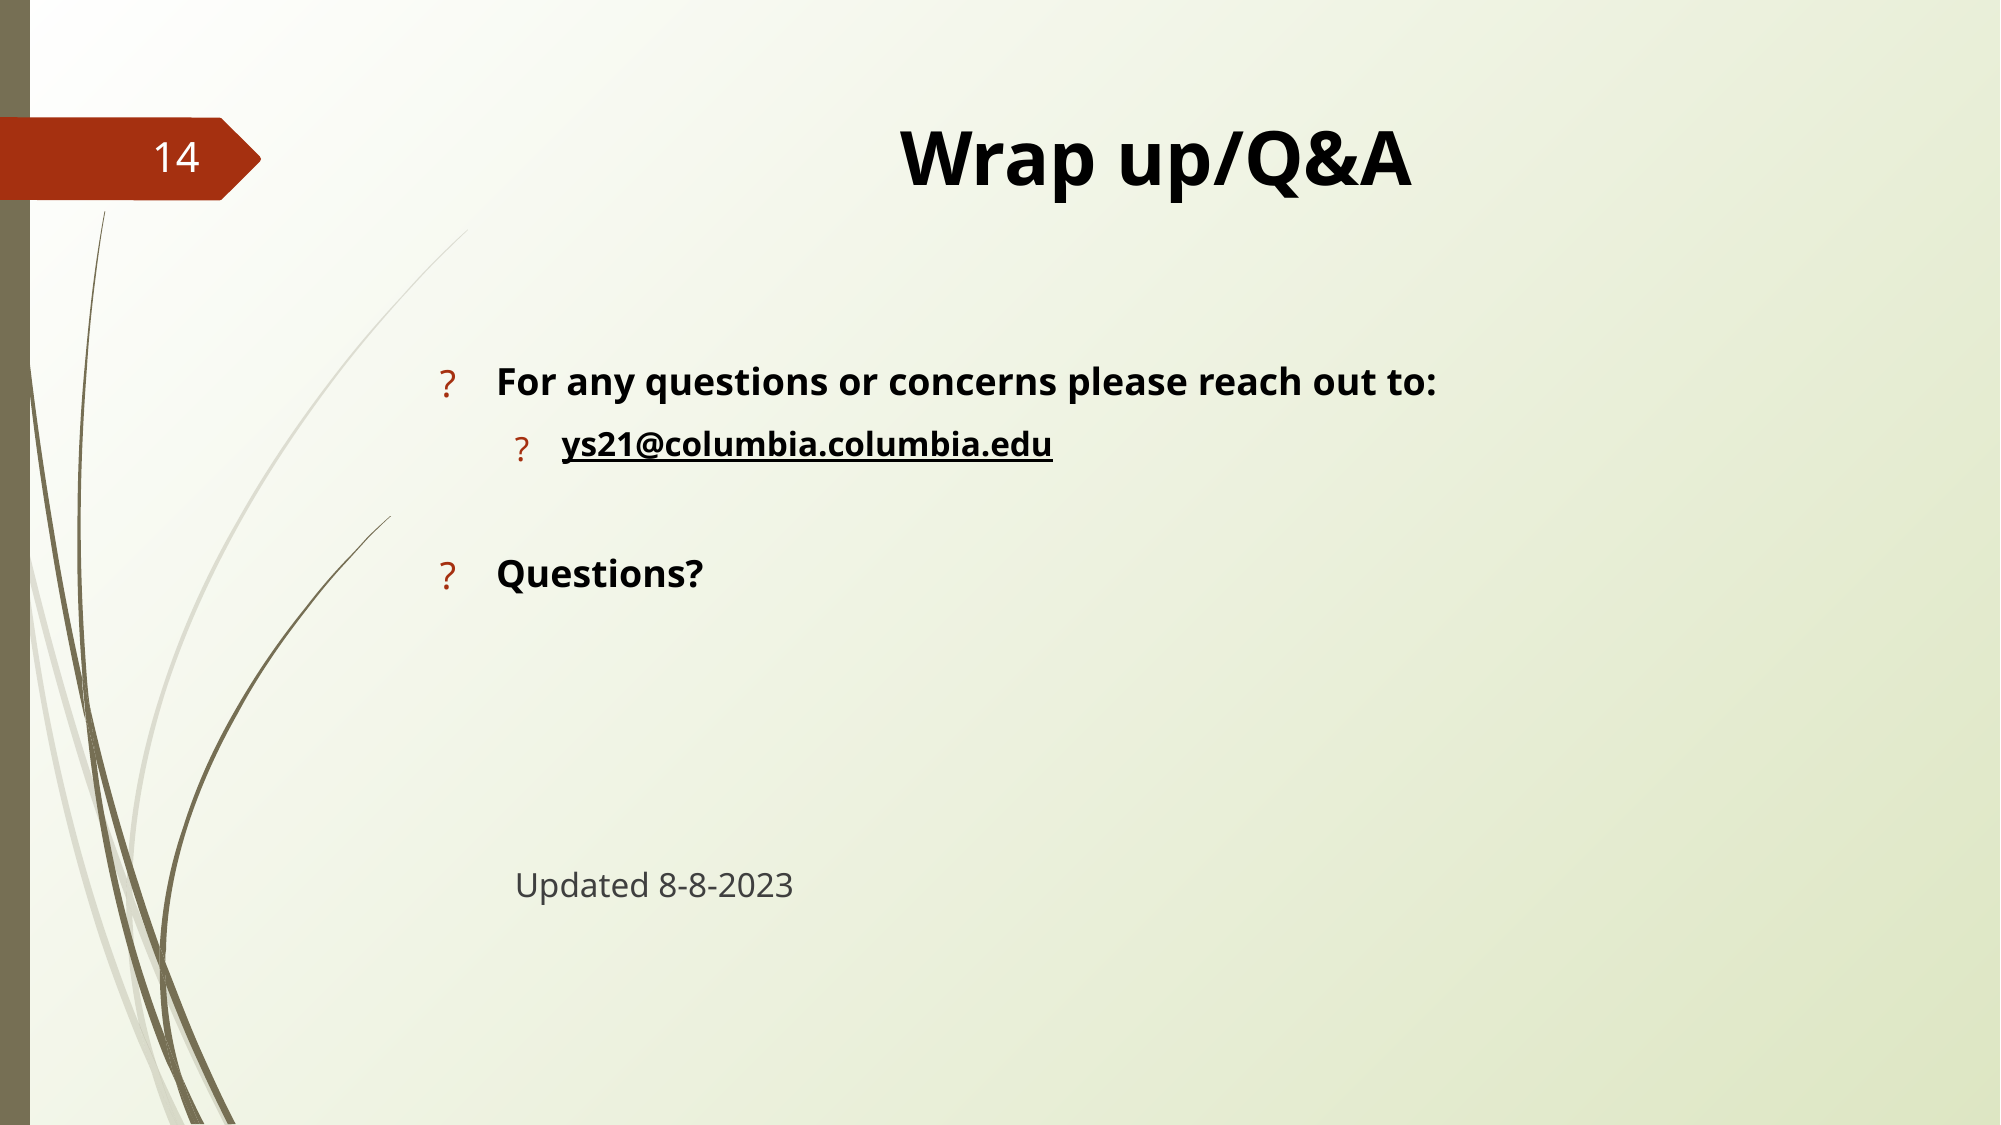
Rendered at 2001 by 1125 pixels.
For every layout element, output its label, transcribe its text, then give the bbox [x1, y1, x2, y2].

slide_number ‹#› [87, 129, 216, 190]
title Wrap up/Q&A [425, 102, 1888, 238]
list For any questions or concerns please reach out to: ys21@columbia.columbia.edu Questions? Updated 8-8-2023 [424, 350, 1888, 970]
